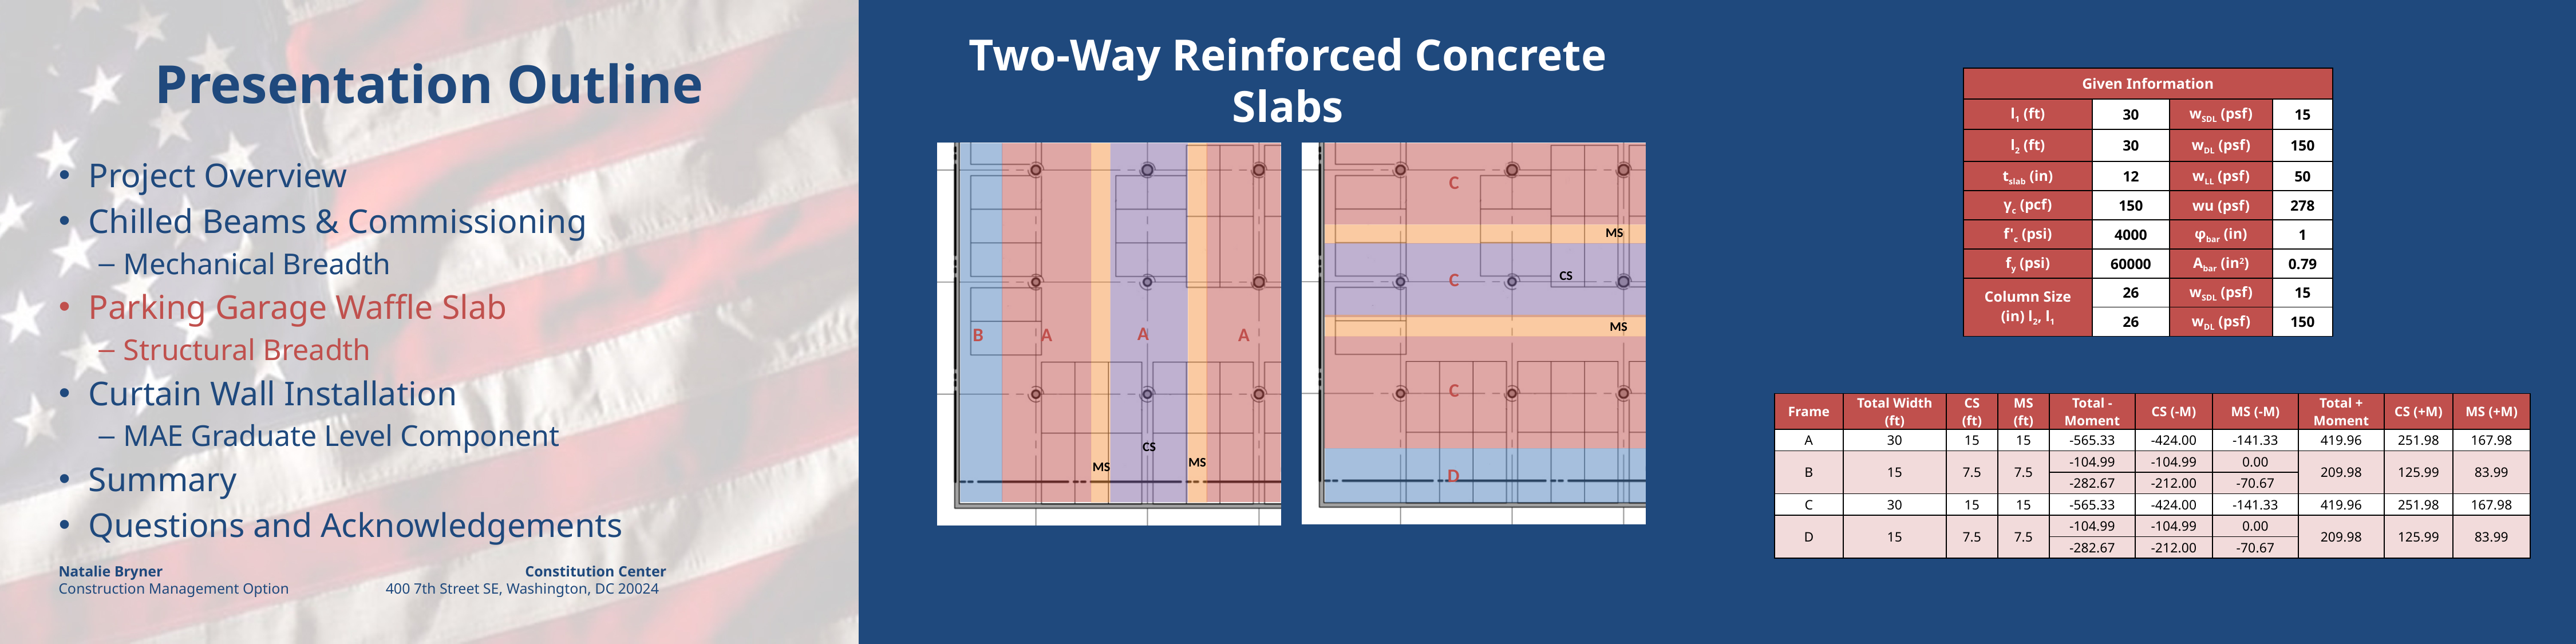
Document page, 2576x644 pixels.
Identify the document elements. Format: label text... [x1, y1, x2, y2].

table_header MS (+M) [2453, 394, 2530, 429]
table_cell -424.00 [2136, 430, 2212, 451]
table_cell -70.67 [2213, 473, 2298, 493]
table_cell D [1775, 516, 1843, 558]
table_cell 278 [2273, 191, 2332, 219]
table_cell 419.96 [2299, 494, 2384, 515]
table_cell wSDL (psf) [2170, 100, 2272, 129]
table_cell 209.98 [2299, 516, 2384, 558]
table_cell -104.99 [2136, 451, 2212, 472]
table_cell 7.5 [1998, 516, 2049, 558]
table_header Total + Moment [2299, 394, 2384, 429]
table_cell -212.00 [2136, 473, 2212, 493]
table_cell 15 [1844, 451, 1946, 493]
table_cell -212.00 [2136, 537, 2212, 558]
table_cell 30 [1844, 430, 1946, 451]
table_cell 0.79 [2273, 250, 2332, 278]
table_header Total Width (ft) [1844, 394, 1946, 429]
table_cell 30 [1844, 494, 1946, 515]
table_cell 15 [1947, 430, 1997, 451]
picture [1302, 143, 1646, 525]
table_cell 150 [2093, 191, 2169, 219]
table_cell 83.99 [2453, 516, 2530, 558]
table_cell f'c (psi) [1964, 220, 2092, 248]
table_cell -141.33 [2213, 494, 2298, 515]
table_cell 0.00 [2213, 451, 2298, 472]
picture [0, 1, 859, 644]
table_cell 12 [2093, 162, 2169, 190]
table_header CS (+M) [2385, 394, 2452, 429]
table_header Given Information [1964, 69, 2332, 98]
table_cell 419.96 [2299, 430, 2384, 451]
table_header CS (-M) [2136, 394, 2212, 429]
table_cell wDL (psf) [2170, 130, 2272, 161]
table_cell 60000 [2093, 250, 2169, 278]
table_header MS (-M) [2213, 394, 2298, 429]
table_cell wSDL (psf) [2170, 279, 2272, 307]
text_box [1781, 29, 2512, 136]
table_cell -282.67 [2050, 537, 2135, 558]
table_cell Column Size (in) l2, l1 [1964, 279, 2092, 336]
list Project Overview Chilled Beams & Commissioning Mechanical Breadth Parking Garage Waffle Slab Structural Breadth Curtain Wall Installation MAE Graduate Level Component Summary Questions and Acknowledgements [50, 150, 809, 551]
table_cell 125.99 [2385, 451, 2452, 493]
table_cell 15 [2273, 279, 2332, 307]
table_cell tslab (in) [1964, 162, 2092, 190]
table_cell 26 [2093, 307, 2169, 336]
table_cell 125.99 [2385, 516, 2452, 558]
table_cell γc (pcf) [1964, 191, 2092, 219]
table_cell 209.98 [2299, 451, 2384, 493]
table_cell 150 [2273, 130, 2332, 161]
table_cell l2 (ft) [1964, 130, 2092, 161]
table_cell fy (psi) [1964, 250, 2092, 278]
table_cell -104.99 [2050, 451, 2135, 472]
table_cell 167.98 [2453, 430, 2530, 451]
table_cell 50 [2273, 162, 2332, 190]
table_cell 7.5 [1947, 451, 1997, 493]
table_cell 30 [2093, 130, 2169, 161]
table_cell C [1775, 494, 1843, 515]
table_cell 7.5 [1947, 516, 1997, 558]
table_header Total - Moment [2050, 394, 2135, 429]
table_cell 83.99 [2453, 451, 2530, 493]
table_cell -141.33 [2213, 430, 2298, 451]
title Two-Way Reinforced Concrete Slabs [923, 26, 1653, 133]
table_cell 15 [1947, 494, 1997, 515]
table_cell 15 [1844, 516, 1946, 558]
table_cell -104.99 [2136, 516, 2212, 536]
table_cell -565.33 [2050, 430, 2135, 451]
table_header Frame [1775, 394, 1843, 429]
table_cell 0.00 [2213, 516, 2298, 536]
table_cell 15 [1998, 494, 2049, 515]
table_cell -424.00 [2136, 494, 2212, 515]
table_cell wu (psf) [2170, 191, 2272, 219]
table_cell wDL (psf) [2170, 307, 2272, 336]
table_cell 251.98 [2385, 430, 2452, 451]
table_cell 15 [2273, 100, 2332, 129]
table_cell wLL (psf) [2170, 162, 2272, 190]
table_cell Abar (in2) [2170, 250, 2272, 278]
table_cell 150 [2273, 307, 2332, 336]
table_cell -70.67 [2213, 537, 2298, 558]
table_header CS (ft) [1947, 394, 1997, 429]
table_cell l1 (ft) [1964, 100, 2092, 129]
table_cell -282.67 [2050, 473, 2135, 493]
picture [937, 143, 1281, 526]
table_header MS (ft) [1998, 394, 2049, 429]
table_cell 251.98 [2385, 494, 2452, 515]
table_cell -565.33 [2050, 494, 2135, 515]
table_cell φbar (in) [2170, 220, 2272, 248]
table_cell -104.99 [2050, 516, 2135, 536]
table_cell B [1775, 451, 1843, 493]
table_cell 4000 [2093, 220, 2169, 248]
table_cell 1 [2273, 220, 2332, 248]
table_cell 26 [2093, 279, 2169, 307]
table_cell A [1775, 430, 1843, 451]
table_cell 30 [2093, 100, 2169, 129]
table_cell 7.5 [1998, 451, 2049, 493]
table_cell 167.98 [2453, 494, 2530, 515]
table_cell 15 [1998, 430, 2049, 451]
